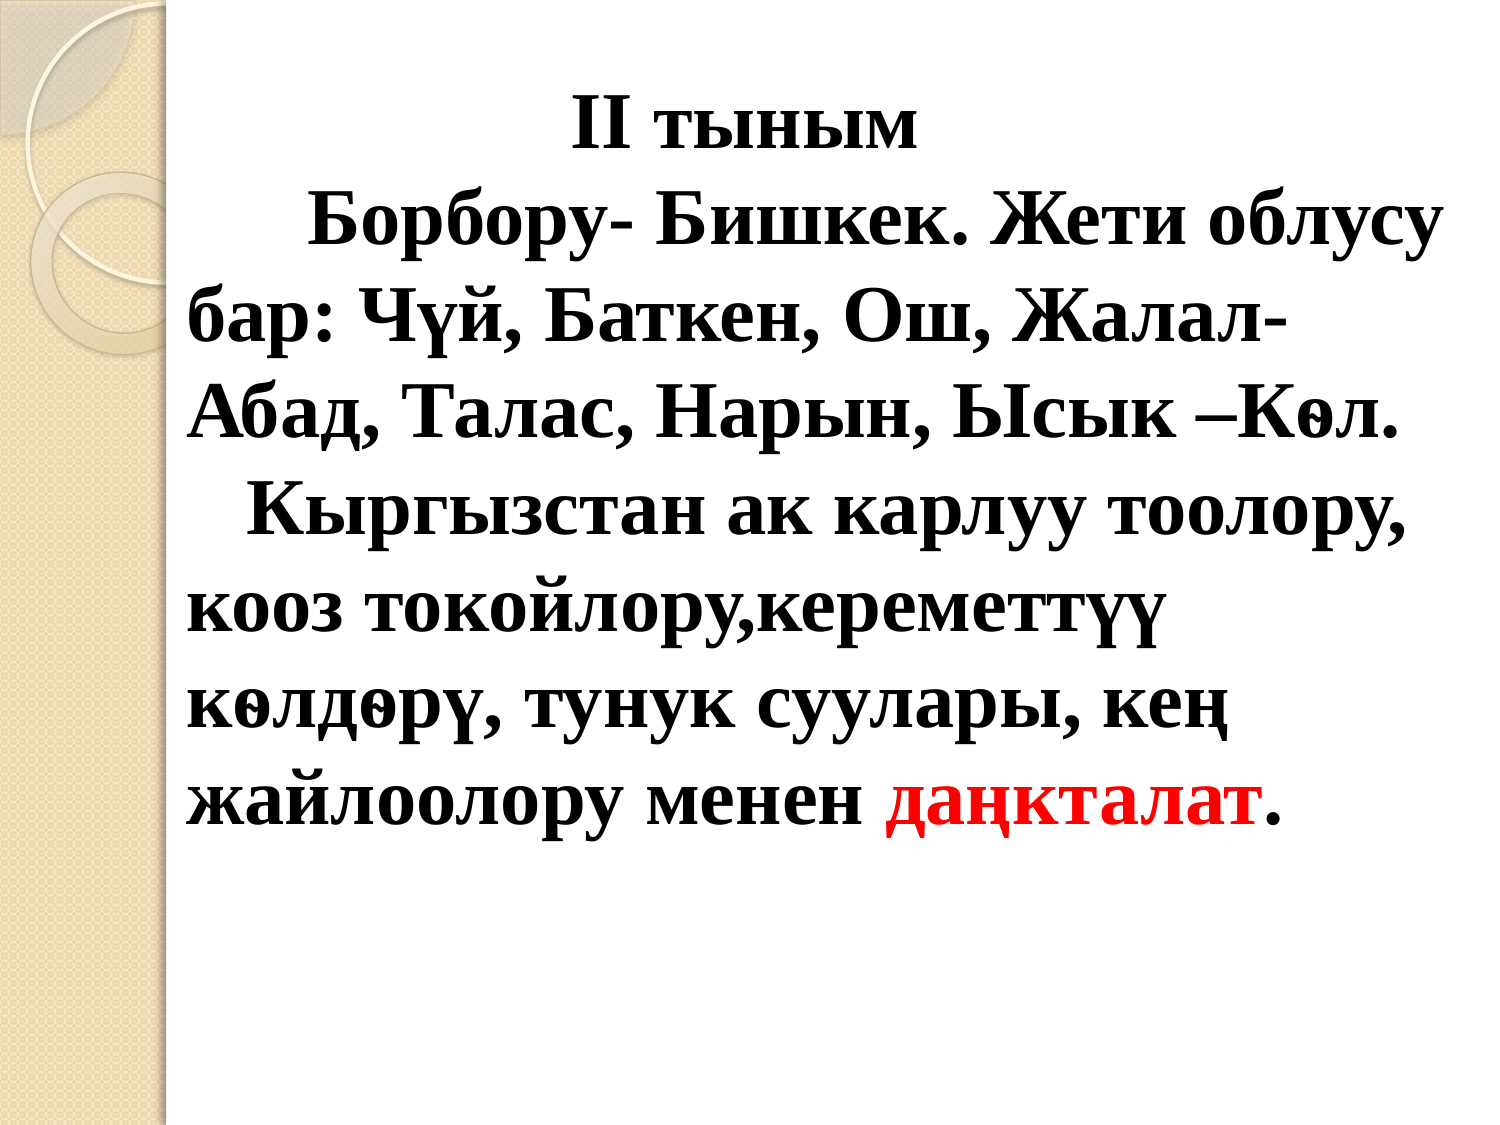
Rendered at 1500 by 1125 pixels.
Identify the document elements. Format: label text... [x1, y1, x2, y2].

title II тыным Борбору- Бишкек. Жети облусу бар: Чүй, Баткен, Ош, Жалал-Абад, Талас, Нарын, Ысык –Кѳл. Кыргызстан ак карлуу тоолору, кооз токойлору,кереметтүү кѳлдѳрү, тунук суулары, кең жайлоолору менен даңкталат. [171, 19, 1466, 1083]
